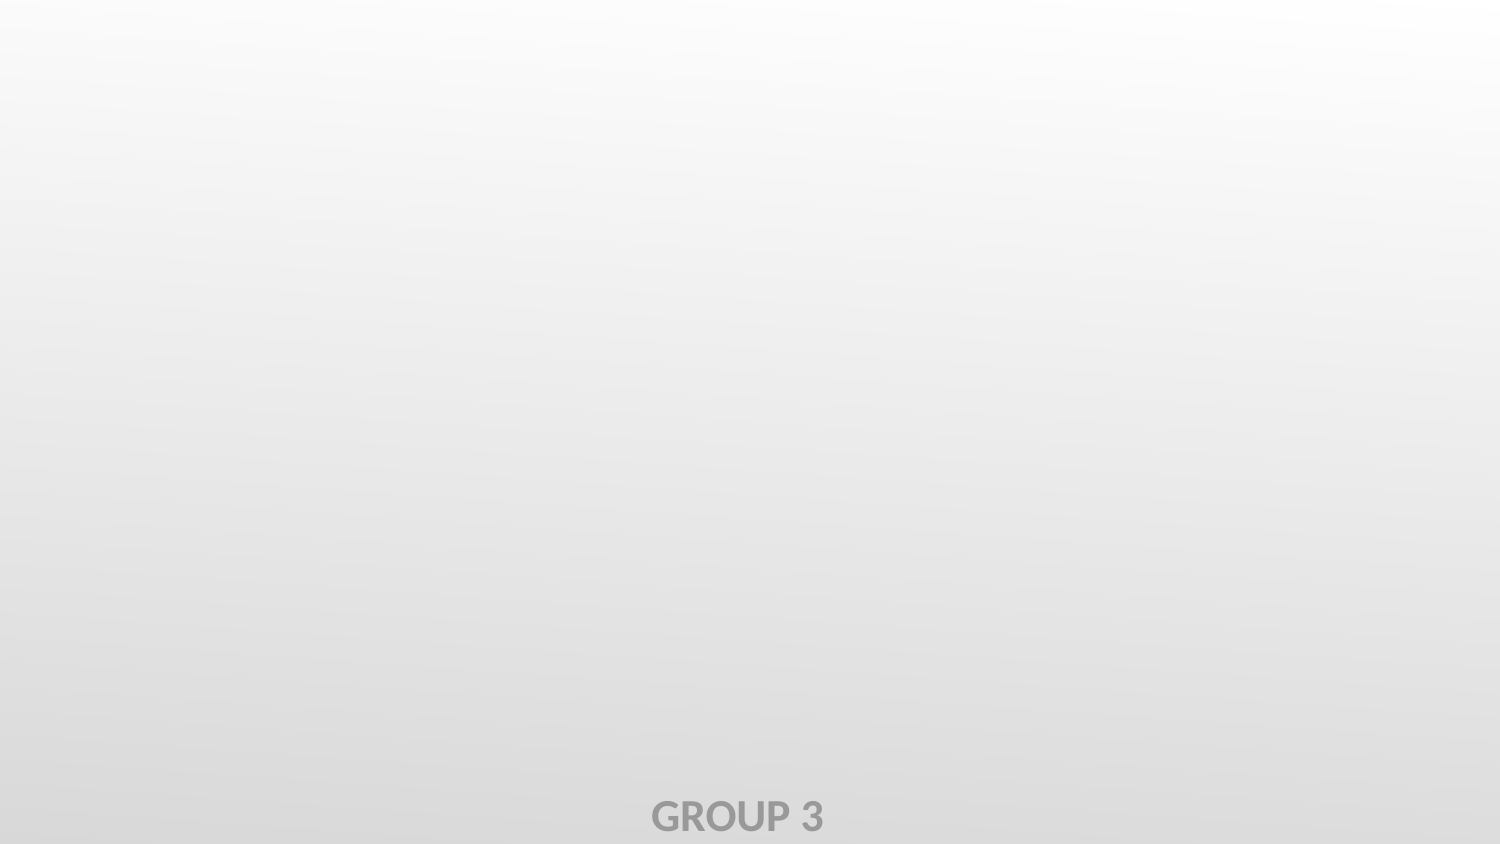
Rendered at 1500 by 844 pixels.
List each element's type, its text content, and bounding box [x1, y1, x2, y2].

text_box GROUP 3 [79, 770, 1396, 832]
